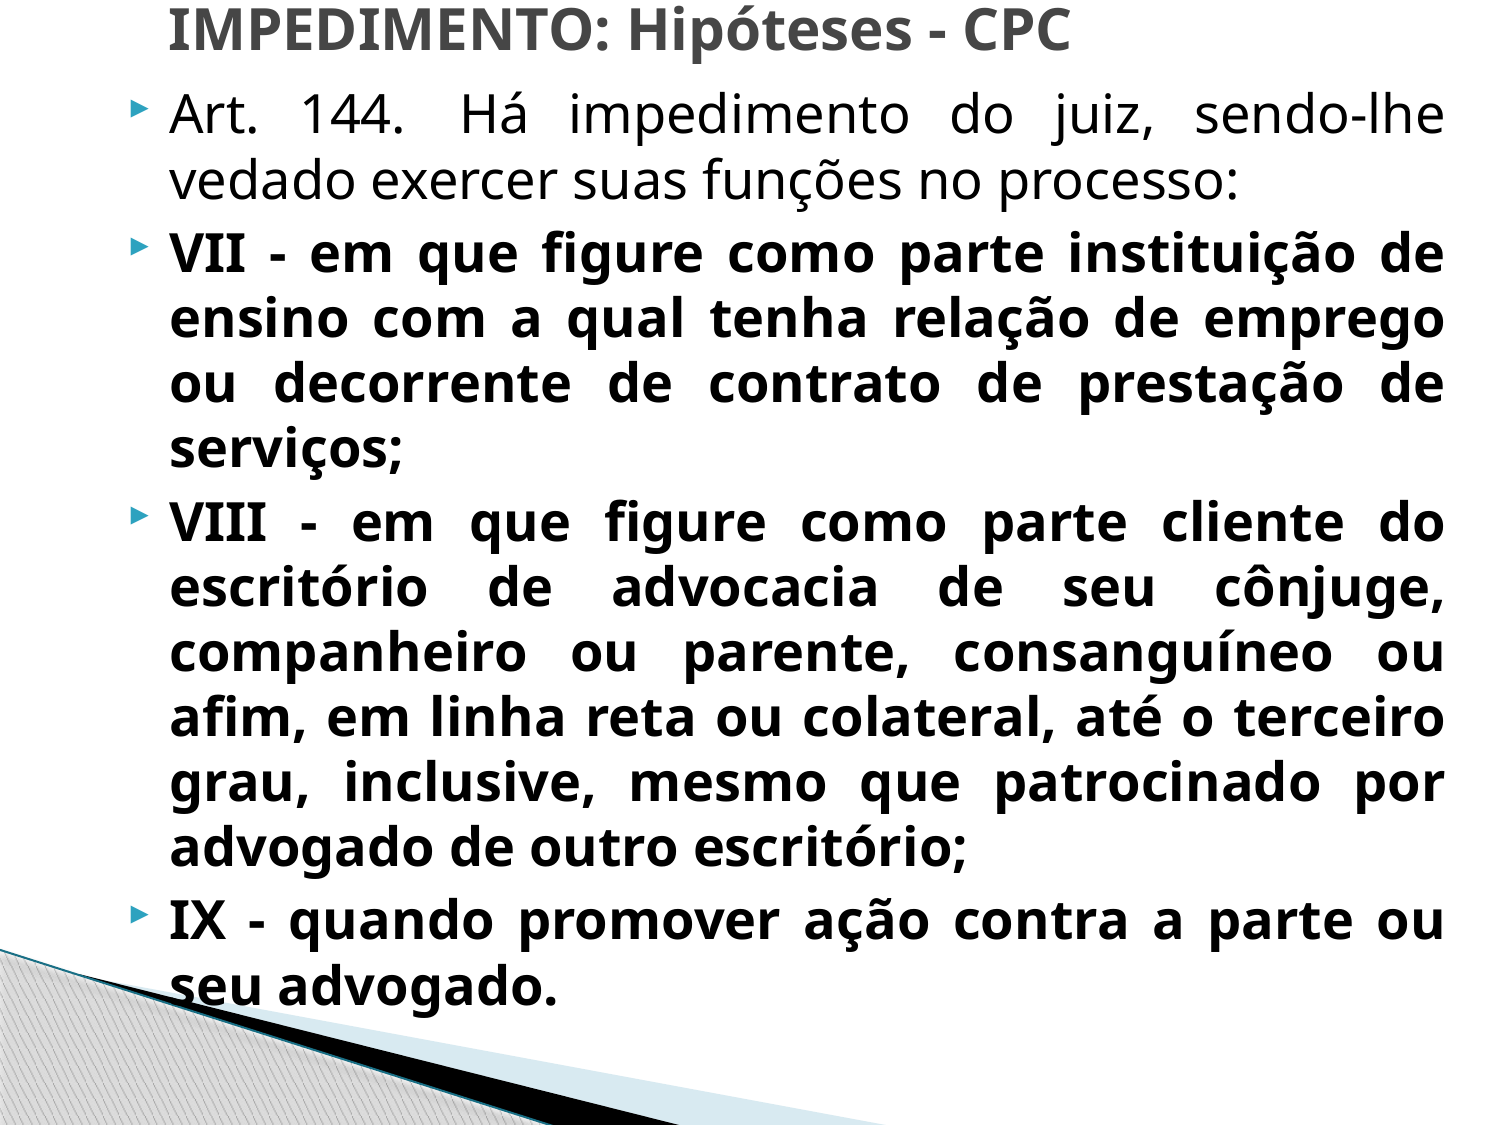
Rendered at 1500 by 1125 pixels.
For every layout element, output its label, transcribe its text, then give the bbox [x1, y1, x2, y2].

title IMPEDIMENTO: Hipóteses - CPC [153, 0, 1463, 55]
list Art. 144. Há impedimento do juiz, sendo-lhe vedado exercer suas funções no processo: VII - em que figure como parte instituição de ensino com a qual tenha relação de emprego ou decorrente de contrato de prestação de serviços; VIII - em que figure como parte cliente do escritório de advocacia de seu cônjuge, companheiro ou parente, consanguíneo ou afim, em linha reta ou colateral, até o terceiro grau, inclusive, mesmo que patrocinado por advogado de outro escritório; IX - quando promover ação contra a parte ou seu advogado. [94, 72, 1463, 1125]
